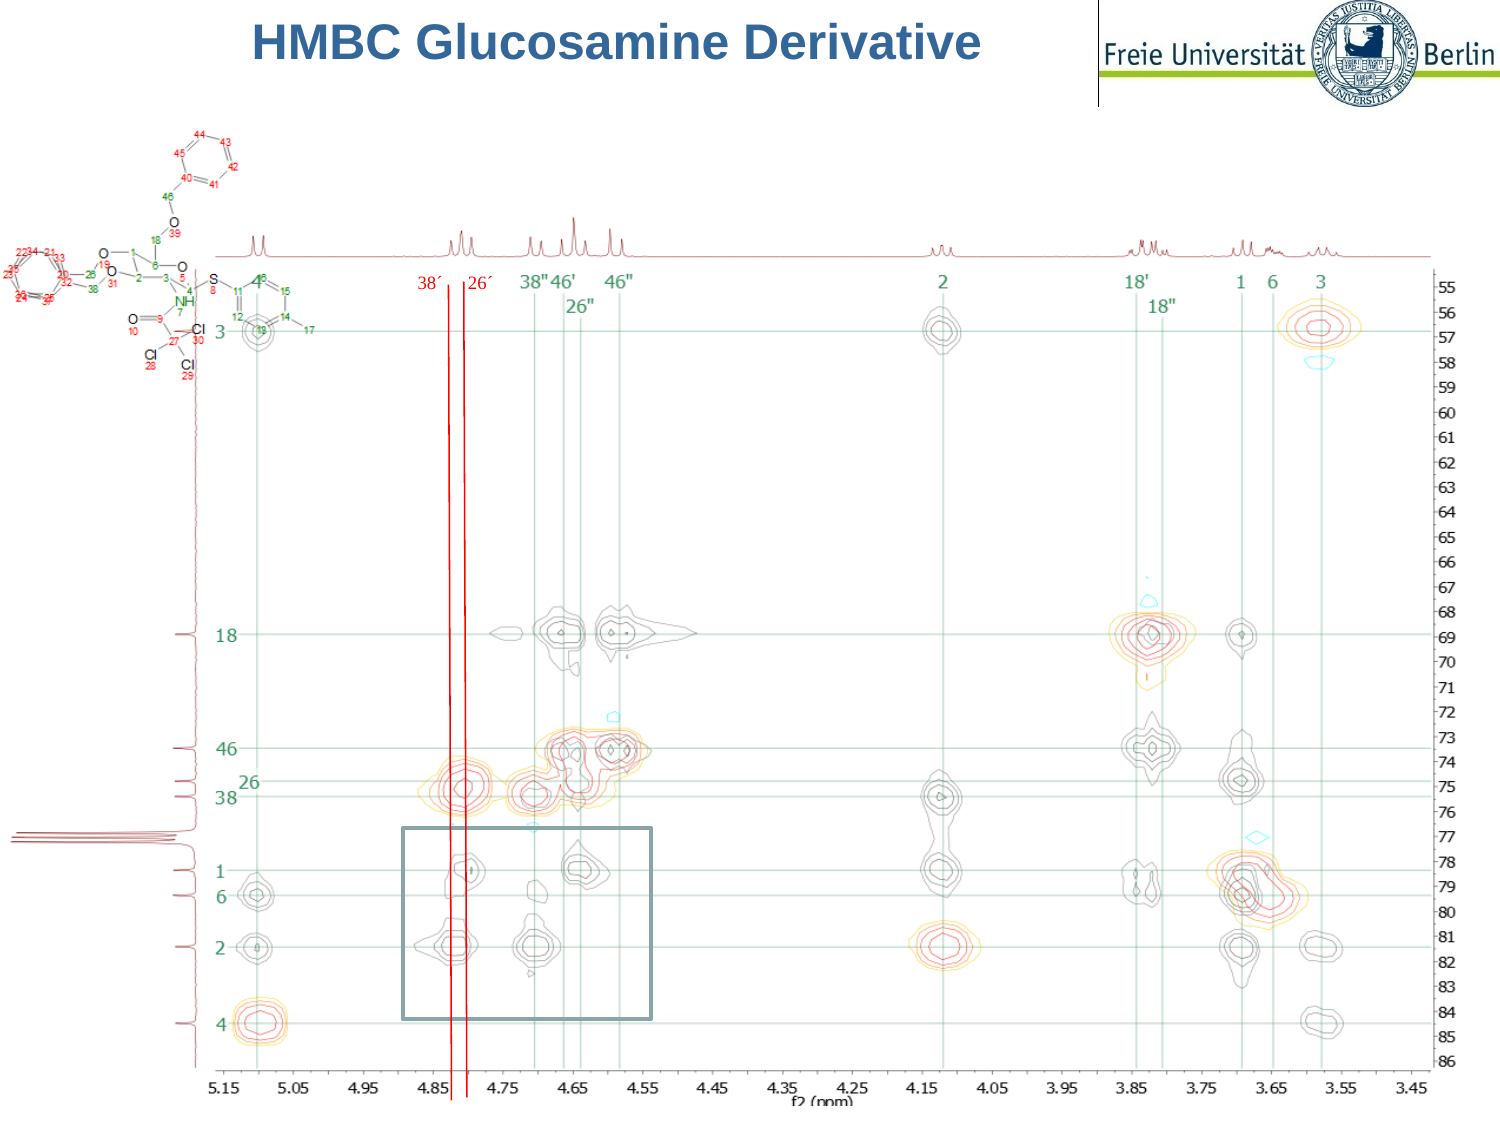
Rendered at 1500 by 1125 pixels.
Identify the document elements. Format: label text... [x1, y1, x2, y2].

text_box HMBC Glucosamine Derivative [54, 0, 1082, 79]
picture [1098, 0, 1500, 107]
picture [0, 126, 1459, 1107]
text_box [57, 687, 874, 692]
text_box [41, 690, 859, 695]
